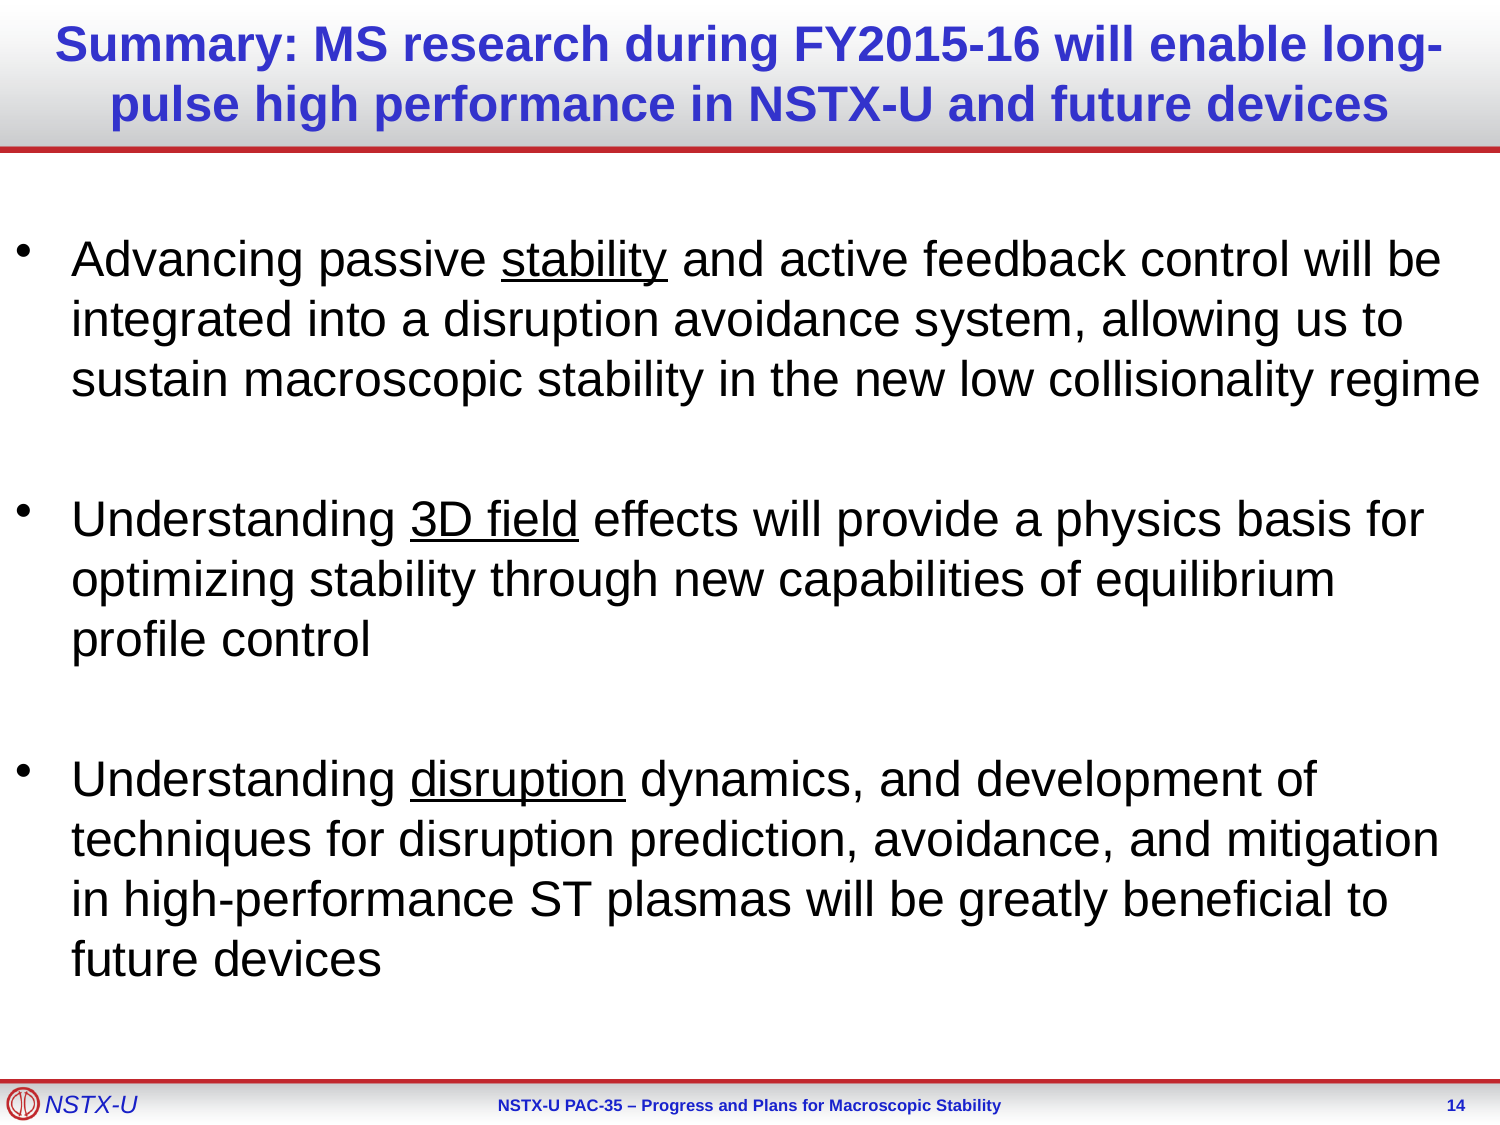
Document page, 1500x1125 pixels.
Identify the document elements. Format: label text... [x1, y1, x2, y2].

list Advancing passive stability and active feedback control will be integrated into a disruption avoidance system, allowing us to sustain macroscopic stability in the new low collisionality regime Understanding 3D field effects will provide a physics basis for optimizing stability through new capabilities of equilibrium profile control Understanding disruption dynamics, and development of techniques for disruption prediction, avoidance, and mitigation in high-performance ST plasmas will be greatly beneficial to future devices [0, 218, 1500, 1010]
picture [0, 1079, 1500, 1125]
title Summary: MS research during FY2015-16 will enable long-pulse high performance in NSTX-U and future devices [0, 5, 1500, 138]
